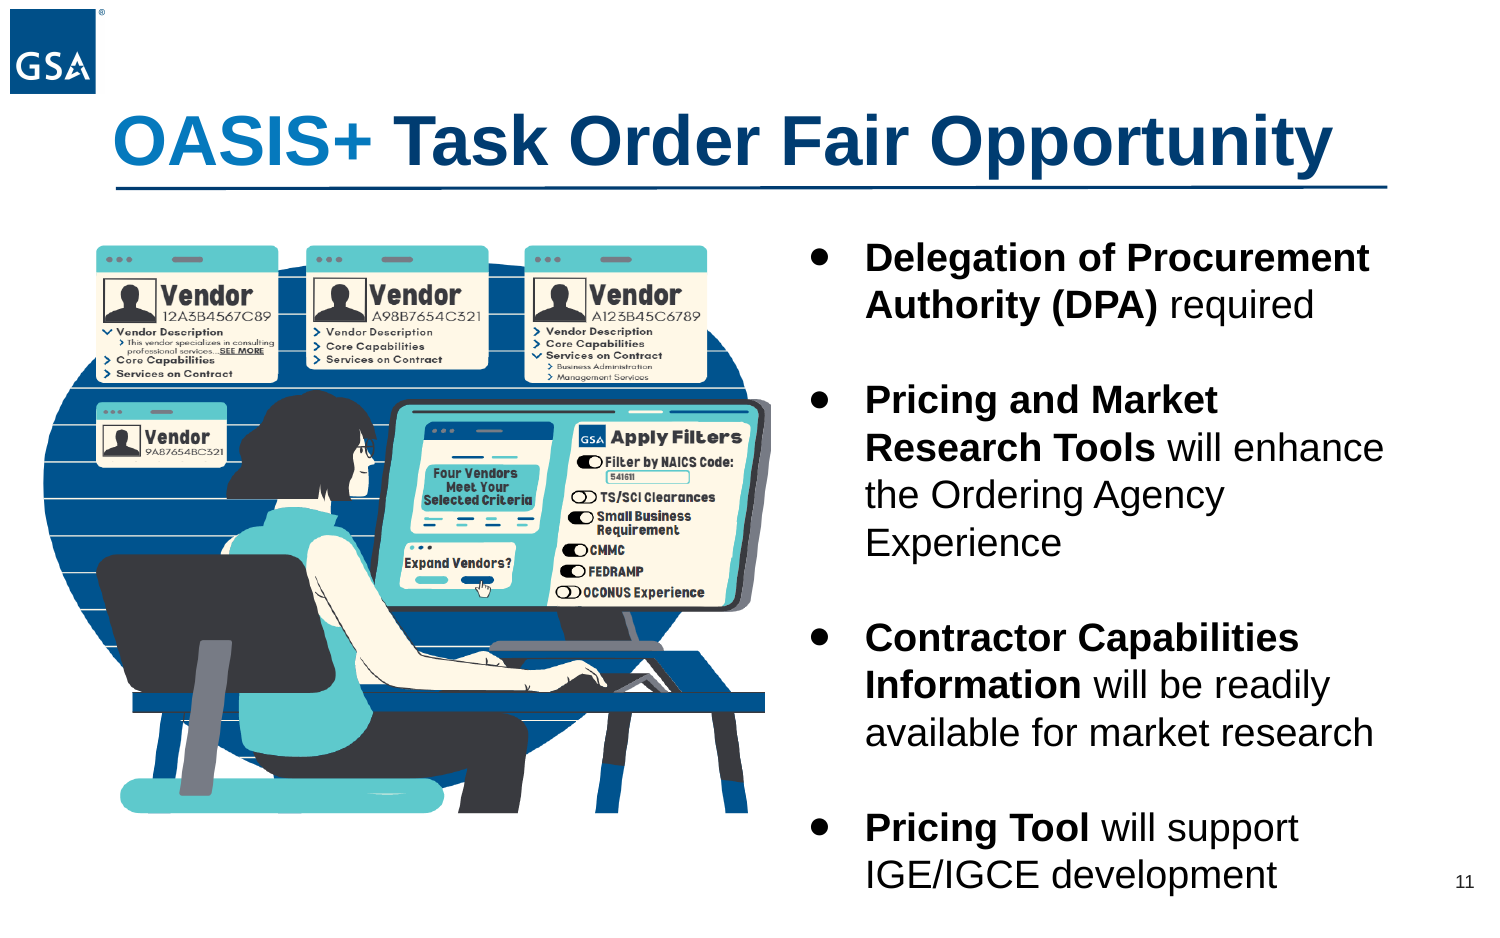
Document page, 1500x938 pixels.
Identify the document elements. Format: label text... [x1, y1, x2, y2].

slide_number 11 [1438, 853, 1492, 910]
picture [43, 229, 772, 828]
title OASIS+ Task Order Fair Opportunity [97, 34, 1388, 195]
picture [10, 9, 105, 94]
list Delegation of Procurement Authority (DPA) required Pricing and Market Research Tools will enhance the Ordering Agency Experience Contractor Capabilities Information will be readily available for market research Pricing Tool will support IGE/IGCE development [774, 216, 1414, 840]
